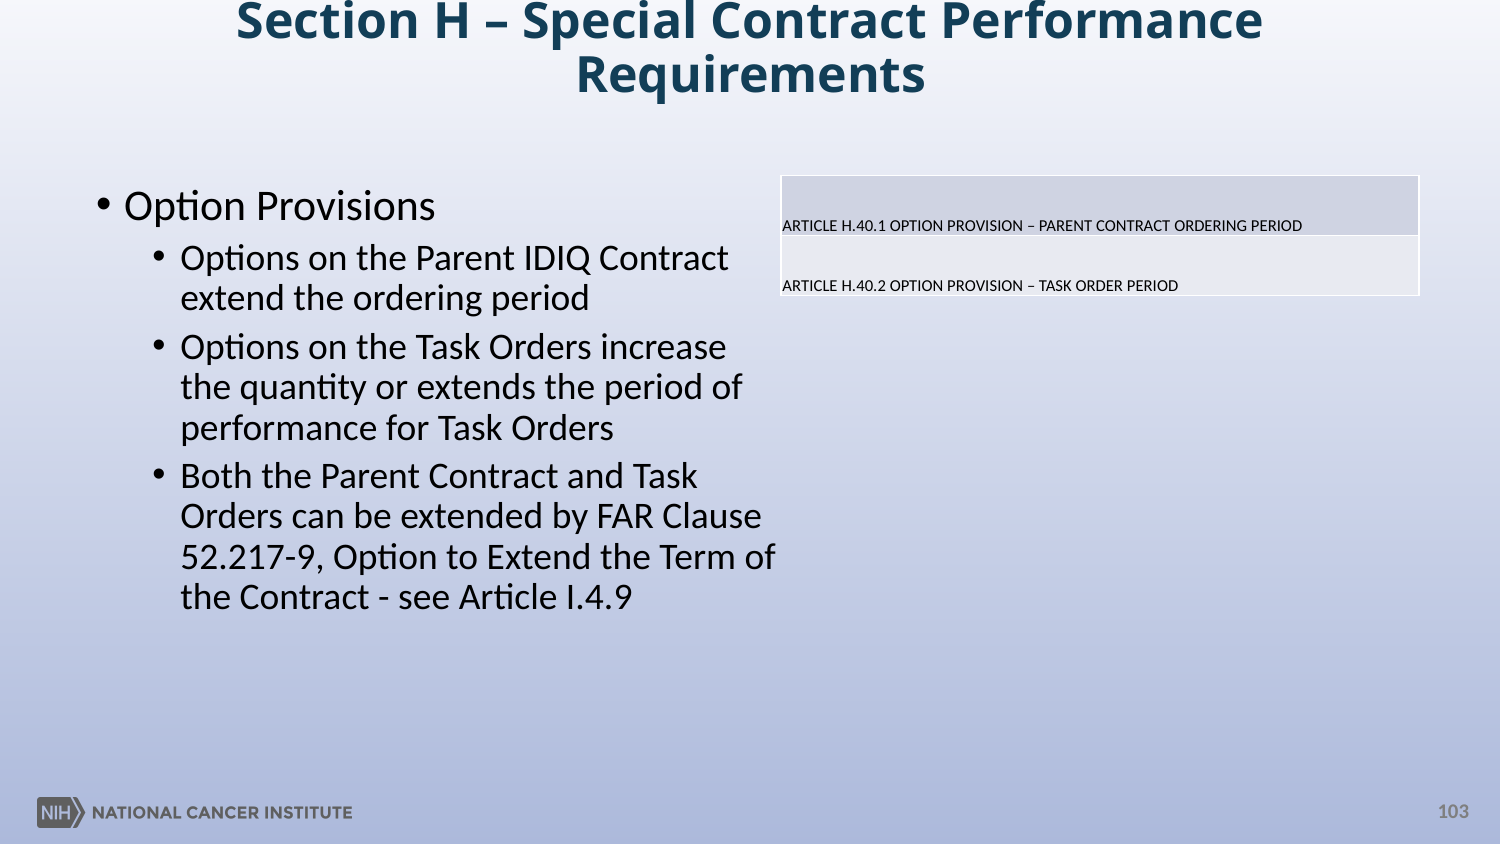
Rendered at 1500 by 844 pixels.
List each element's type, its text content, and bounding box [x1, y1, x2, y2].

title Section H – Special Contract Performance Requirements [81, 51, 1421, 104]
table_cell ARTICLE H.40.2 OPTION PROVISION – TASK ORDER PERIOD [782, 236, 1418, 295]
table_header ARTICLE H.40.1 OPTION PROVISION – PARENT CONTRACT ORDERING PERIOD [782, 176, 1418, 235]
picture [37, 797, 352, 828]
list Option Provisions Options on the Parent IDIQ Contract extend the ordering period Options on the Task Orders increase the quantity or extends the period of performance for Task Orders Both the Parent Contract and Task Orders can be extended by FAR Clause 52.217-9, Option to Extend the Term of the Contract - see Article I.4.9 [81, 175, 799, 767]
